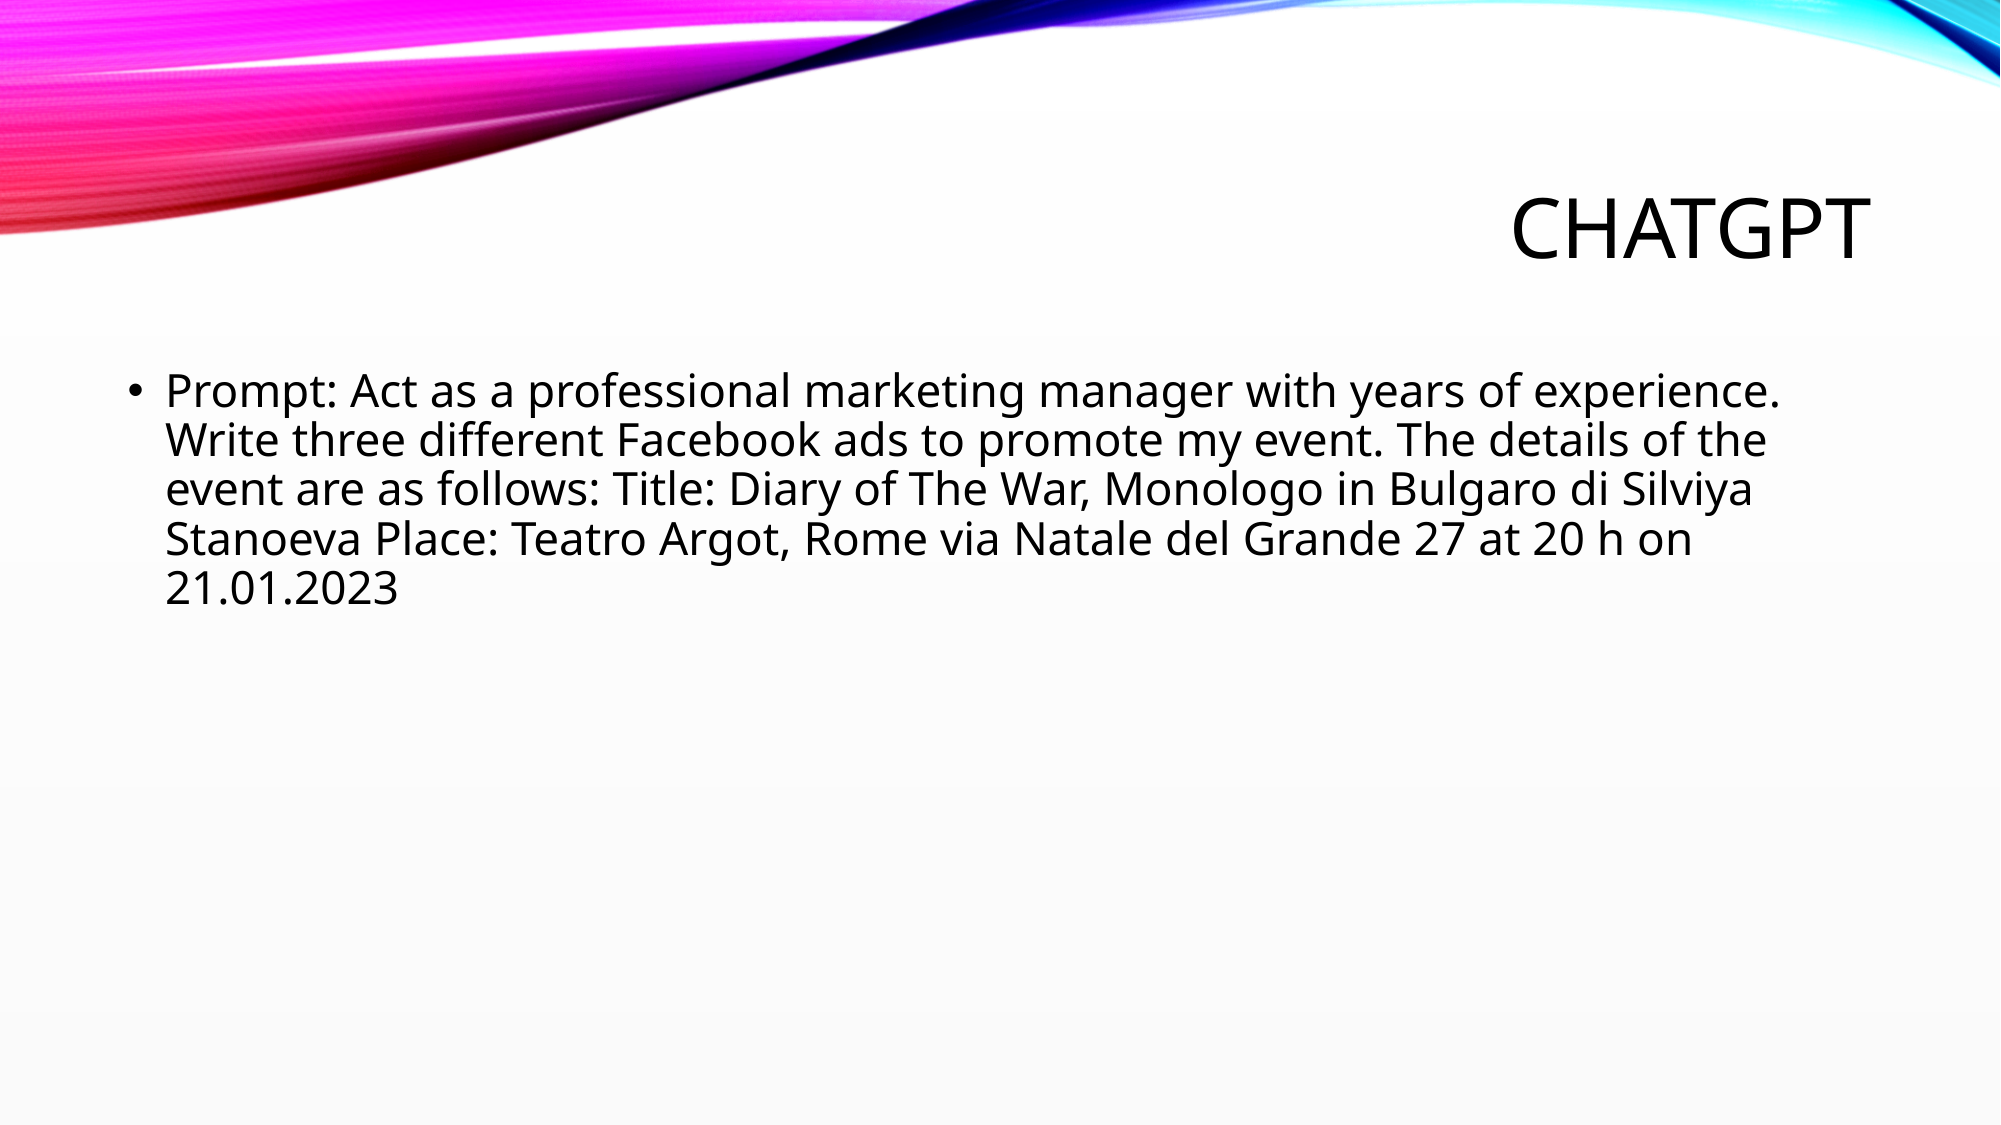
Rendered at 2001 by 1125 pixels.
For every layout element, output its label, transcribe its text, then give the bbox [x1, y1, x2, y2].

picture [1890, 0, 2000, 75]
title CHATGPT [474, 125, 1888, 338]
picture [1910, 0, 2000, 45]
list Prompt: Act as a professional marketing manager with years of experience. Write three different Facebook ads to promote my event. The details of the event are as follows: Title: Diary of The War, Monologo in Bulgaro di Silviya Stanoeva Place: Teatro Argot, Rome via Natale del Grande 27 at 20 h on 21.01.2023 [112, 360, 1888, 1021]
picture [0, 0, 2000, 237]
